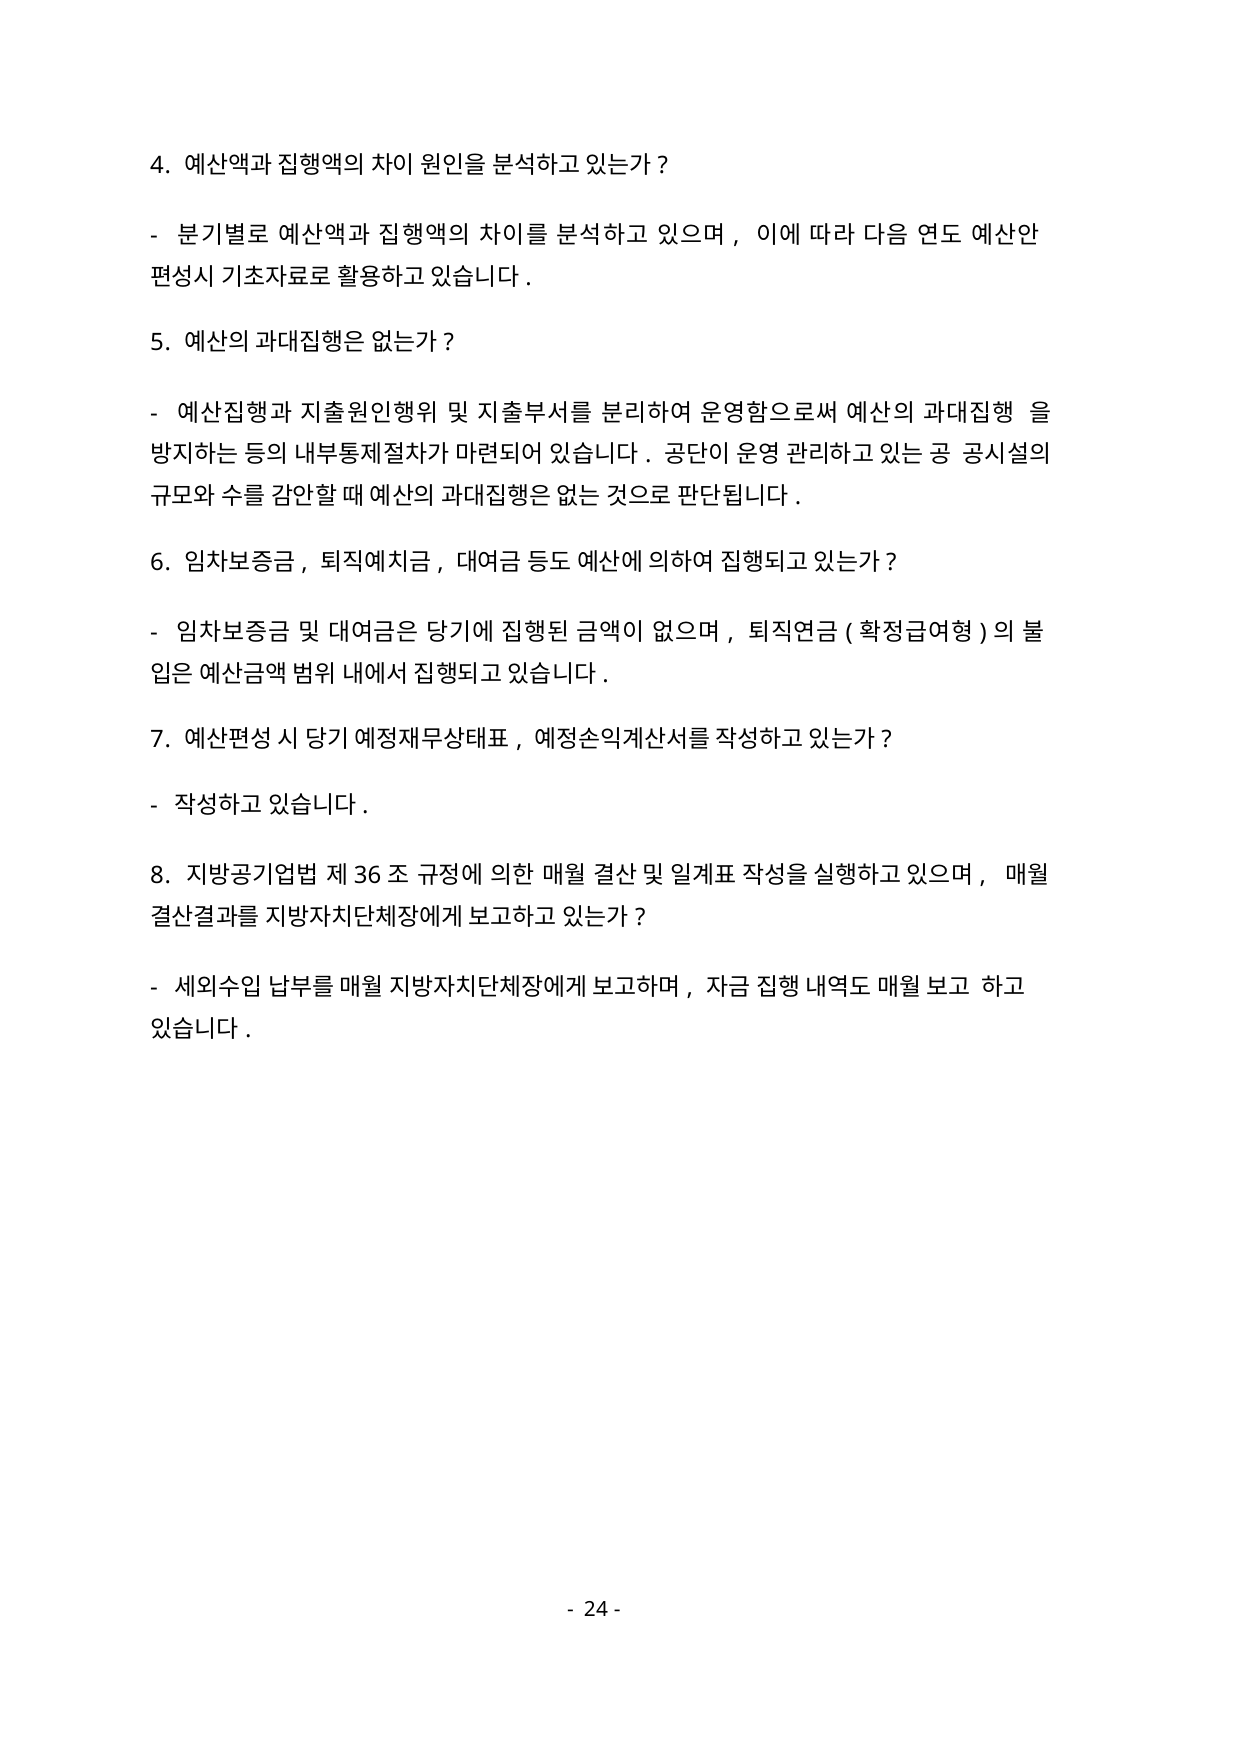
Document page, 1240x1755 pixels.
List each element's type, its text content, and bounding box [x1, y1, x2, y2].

slide_number - 24 - [564, 1595, 640, 1755]
text_box 4. 예산액과 집행액의 차이 원인을 분석하고 있는가? - 분기별로 예산액과 집행액의 차이를 분석하고 있으며, 이에 따라 다음 연도 예산안 편성시 기초자료로 활용하고 있습니다. 5. 예산의 과대집행은 없는가? - 예산집행과 지출원인행위 및 지출부서를 분리하여 운영함으로써 예산의 과대집행 을 방지하는 등의 내부통제절차가 마련되어 있습니다. 공단이 운영 관리하고 있는 공 공시설의 규모와 수를 감안할 때 예산의 과대집행은 없는 것으로 판단됩니다. 6. 임차보증금, 퇴직예치금, 대여금 등도 예산에 의하여 집행되고 있는가? - 임차보증금 및 대여금은 당기에 집행된 금액이 없으며, 퇴직연금(확정급여형)의 불 입은 예산금액 범위 내에서 집행되고 있습니다. 7. 예산편성 시 당기 예정재무상태표, 예정손익계산서를 작성하고 있는가? - 작성하고 있습니다. 8. 지방공기업법 제36조 규정에 의한 매월 결산 및 일계표 작성을 실행하고 있으며, 매월 결산결과를 지방자치단체장에게 보고하고 있는가? - 세외수입 납부를 매월 지방자치단체장에게 보고하며, 자금 집행 내역도 매월 보고 하고 있습니다. [147, 147, 1052, 1042]
